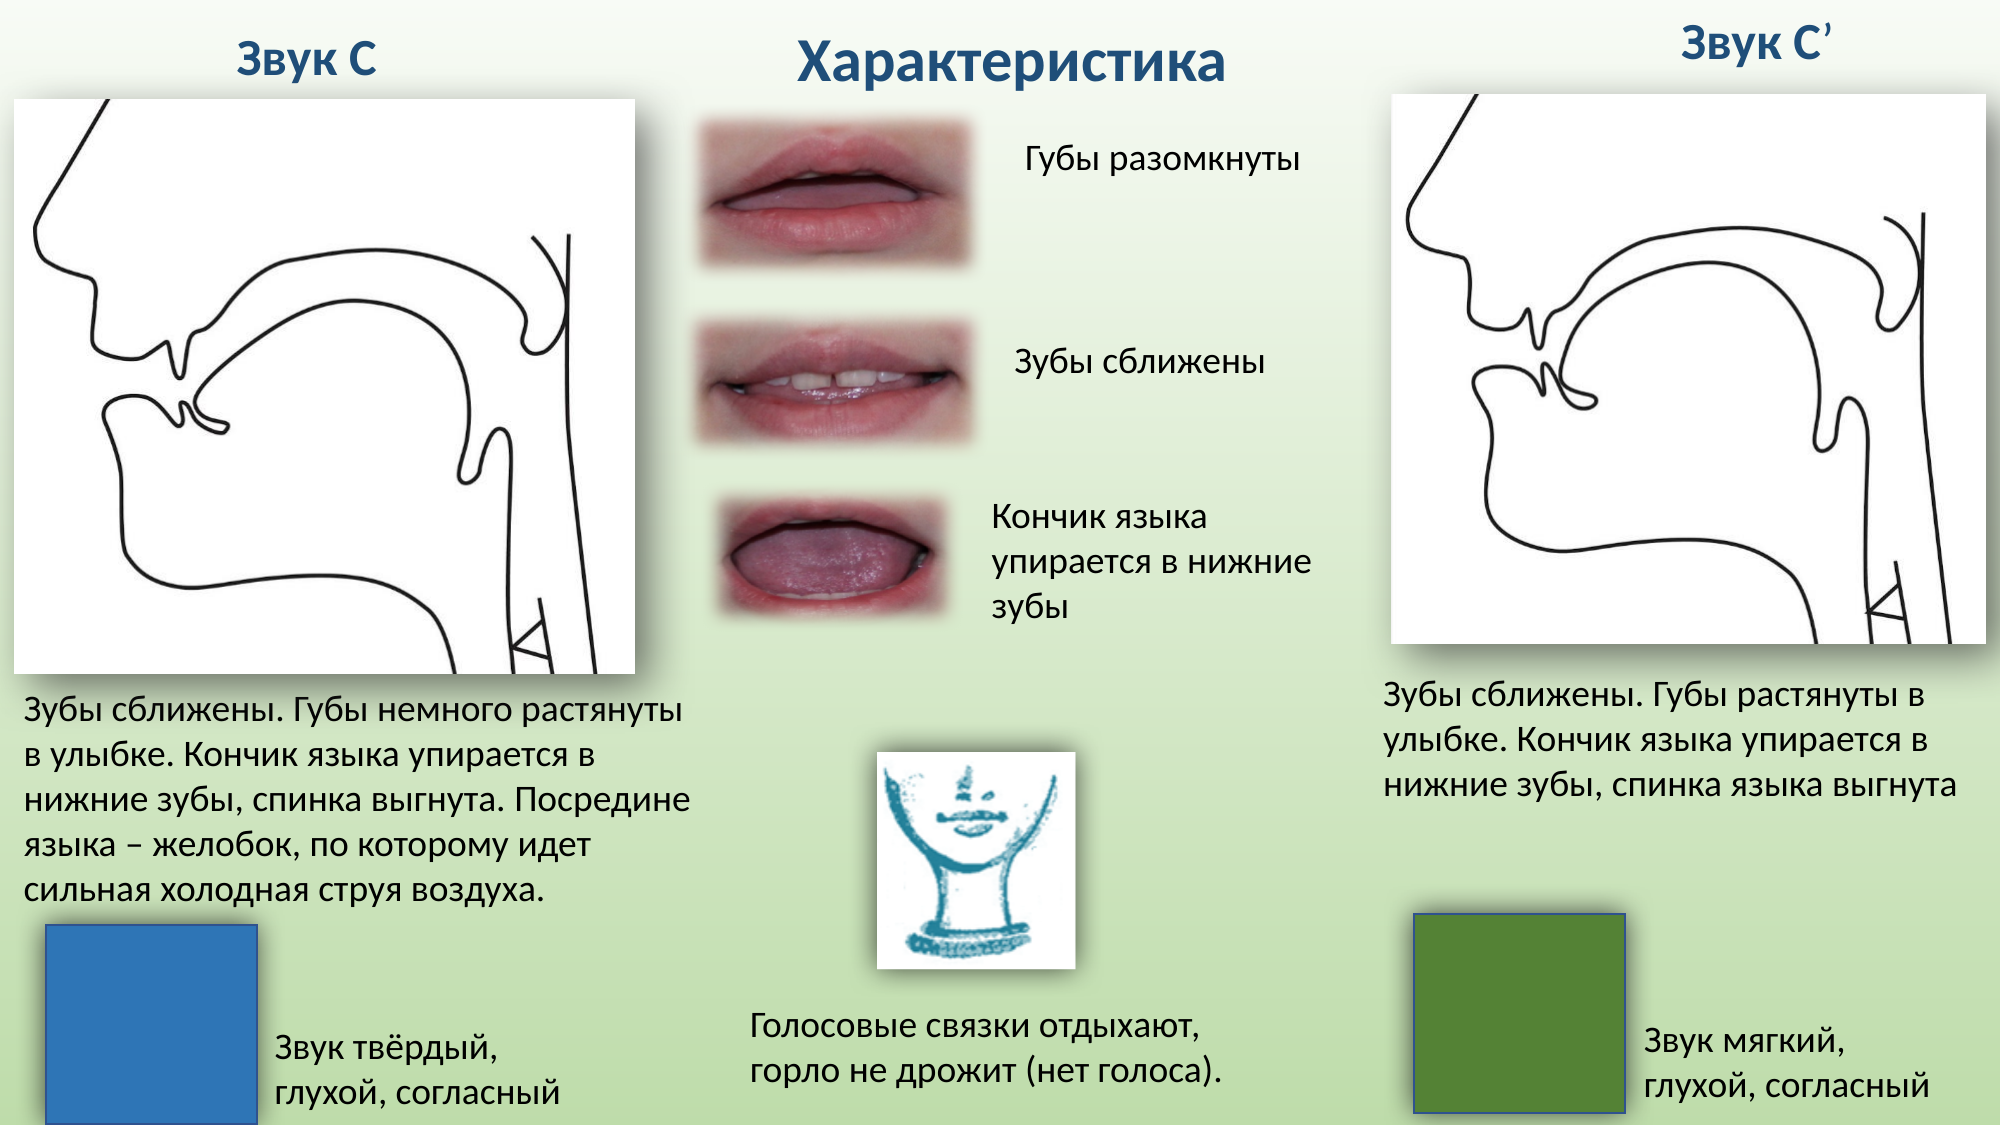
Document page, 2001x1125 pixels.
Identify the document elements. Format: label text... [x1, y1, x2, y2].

text_box Зубы сближены. Губы растянуты в улыбке. Кончик языка упирается в нижние зубы, спинка языка выгнута [1368, 661, 2000, 812]
picture [677, 302, 990, 462]
text_box Голосовые связки отдыхают, горло не дрожит (нет голоса). [735, 992, 1244, 1098]
picture [14, 99, 635, 674]
text_box Звук мягкий, глухой, согласный [1629, 1007, 1954, 1113]
picture [681, 102, 989, 285]
text_box Кончик языка упирается в нижние зубы [976, 483, 1335, 634]
text_box Звук С’ [1666, 0, 1850, 76]
picture [45, 924, 258, 1125]
picture [877, 752, 1076, 972]
text_box Звук С [221, 16, 392, 81]
text_box Губы разомкнуты [1010, 125, 1317, 186]
picture [1391, 94, 1986, 644]
picture [700, 480, 964, 633]
text_box Зубы сближены [999, 328, 1282, 388]
text_box Характеристика [214, 11, 1666, 102]
text_box Зубы сближены. Губы немного растянуты в улыбке. Кончик языка упирается в нижние зубы, спинка выгнута. Посредине языка – желобок, по которому идет сильная холодная струя воздуха. [8, 677, 714, 962]
text_box Звук твёрдый, глухой, согласный [259, 1014, 585, 1120]
picture [1413, 913, 1626, 1114]
